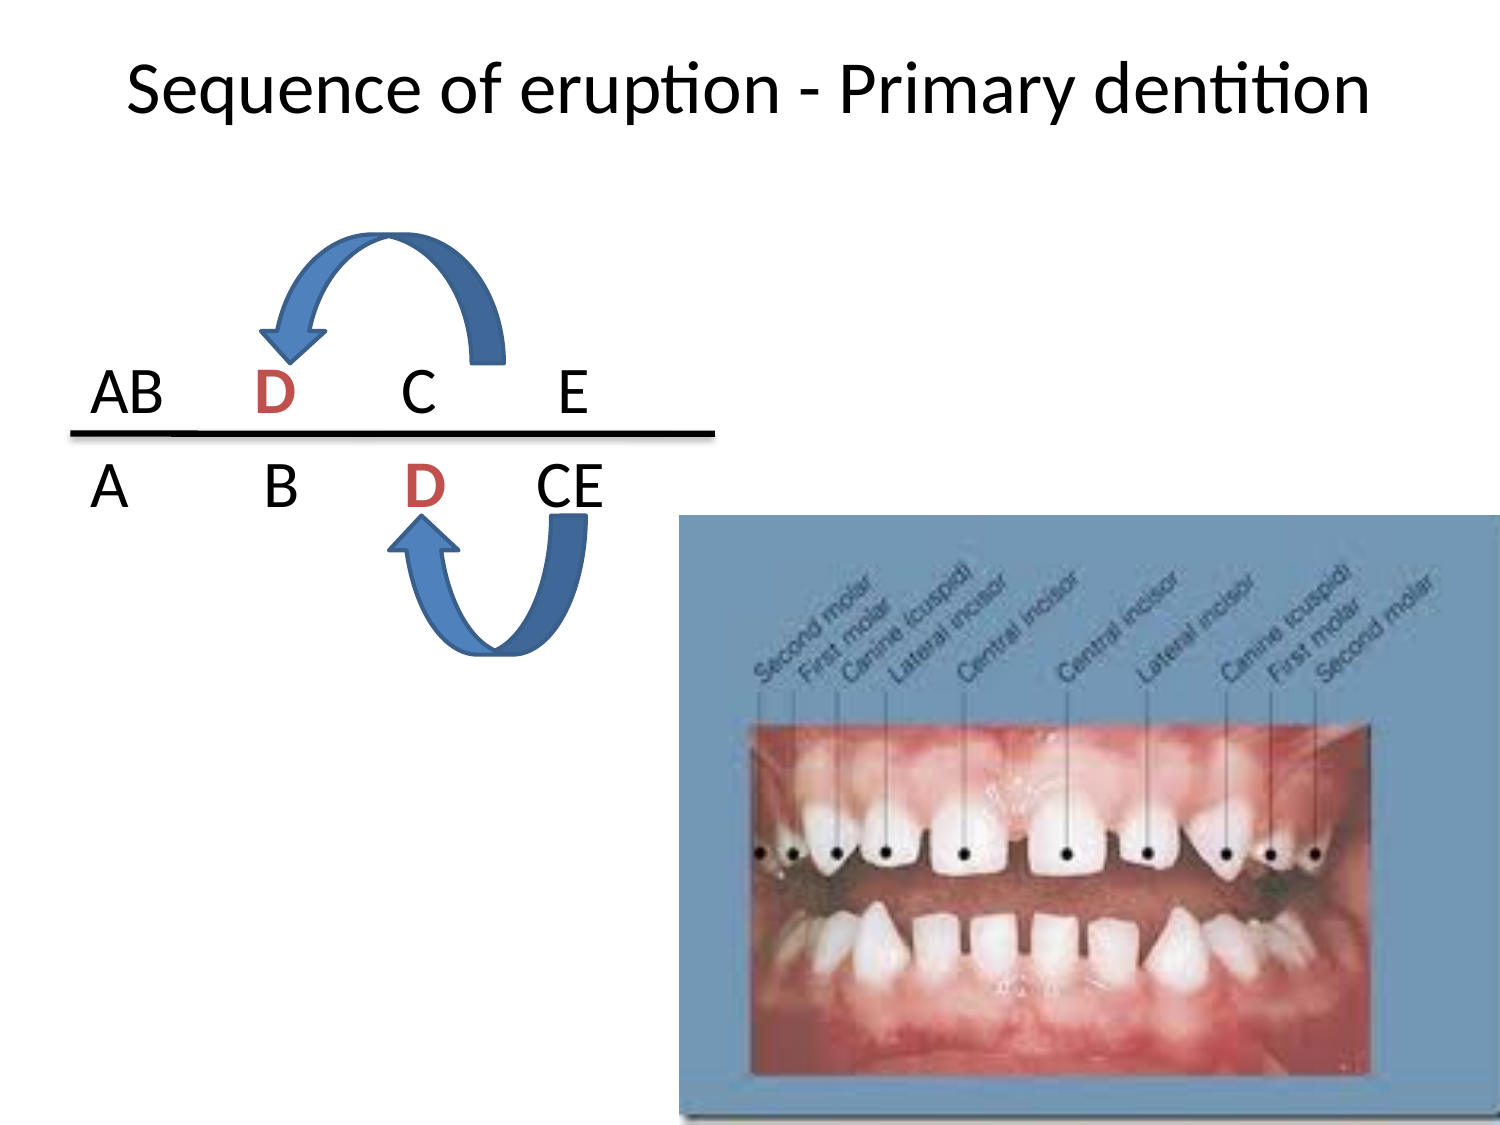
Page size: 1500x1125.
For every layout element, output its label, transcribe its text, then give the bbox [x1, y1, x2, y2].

text_box [387, 513, 588, 657]
text_box AB D C E A B D CE [74, 339, 1425, 1083]
text_box Sequence of eruption - Primary dentition [74, 35, 1425, 223]
text_box [259, 232, 506, 366]
picture [679, 515, 1500, 1125]
